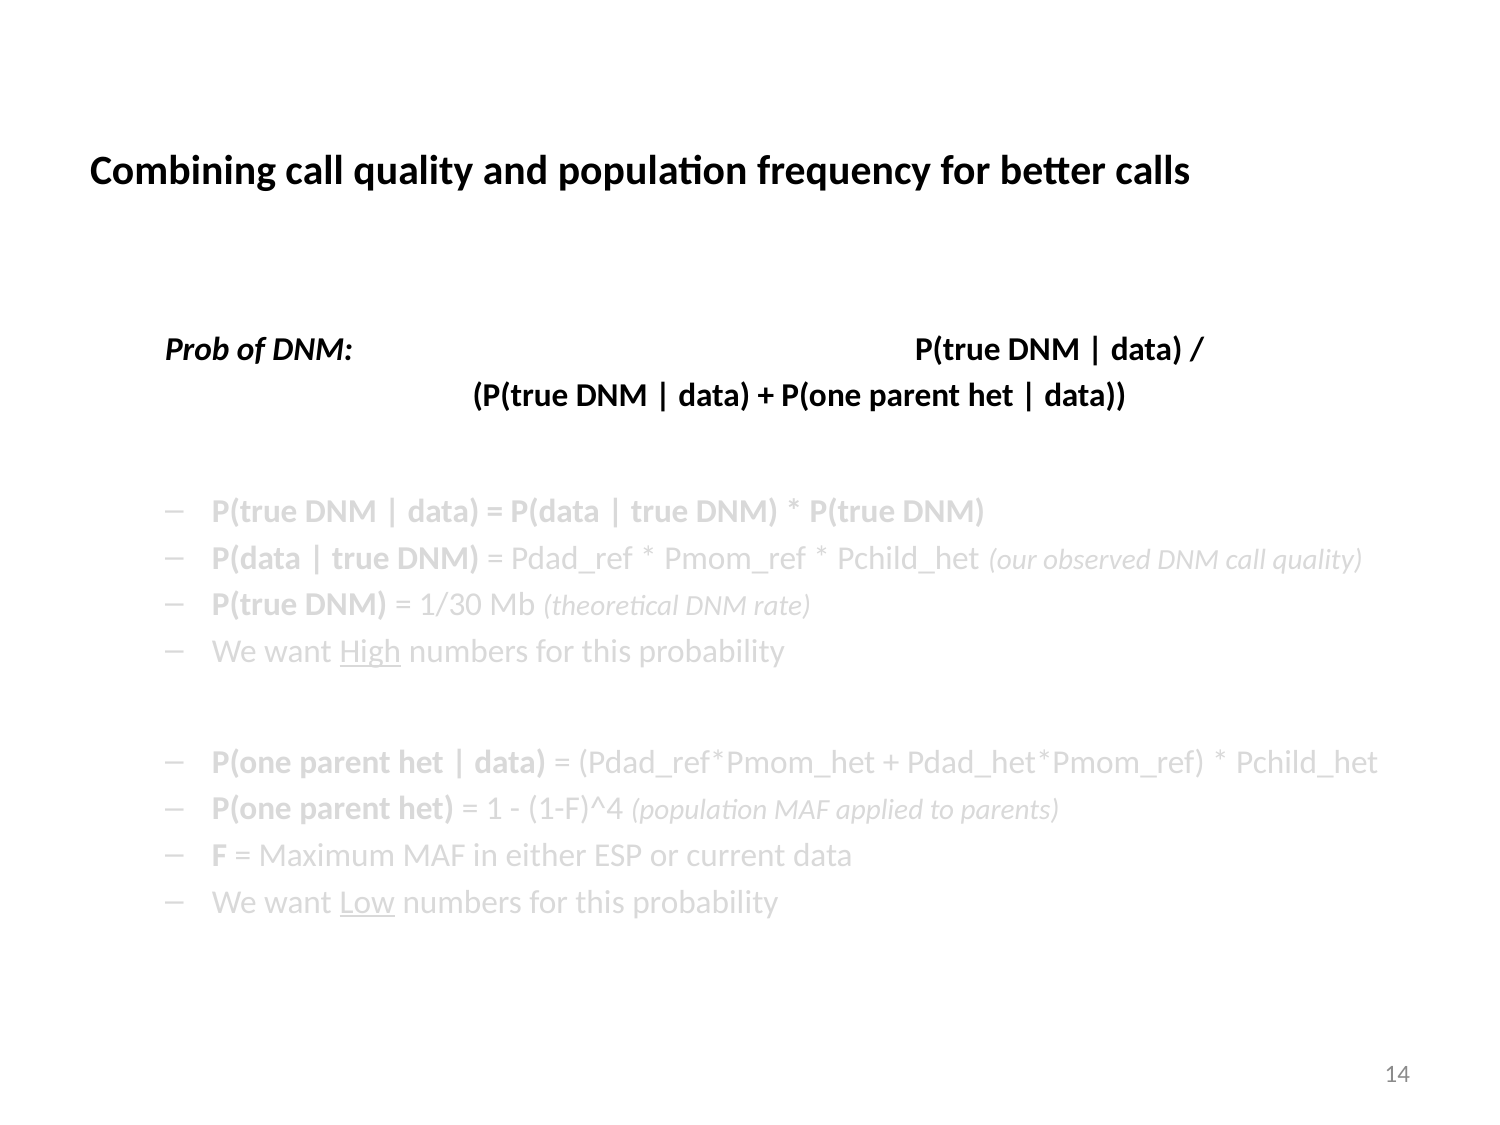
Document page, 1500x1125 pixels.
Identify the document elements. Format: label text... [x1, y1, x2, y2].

slide_number 14 [1074, 1042, 1425, 1103]
list Combining call quality and population frequency for better calls Prob of DNM: P(true DNM | data) / (P(true DNM | data) + P(one parent het | data)) P(true DNM | data) = P(data | true DNM) * P(true DNM) P(data | true DNM) = Pdad_ref * Pmom_ref * Pchild_het (our observed DNM call quality) P(true DNM) = 1/30 Mb (theoretical DNM rate) We want High numbers for this probability P(one parent het | data) = (Pdad_ref*Pmom_het + Pdad_het*Pmom_ref) * Pchild_het P(one parent het) = 1 - (1-F)^4 (population MAF applied to parents) F = Maximum MAF in either ESP or current data We want Low numbers for this probability [75, 135, 1425, 1043]
